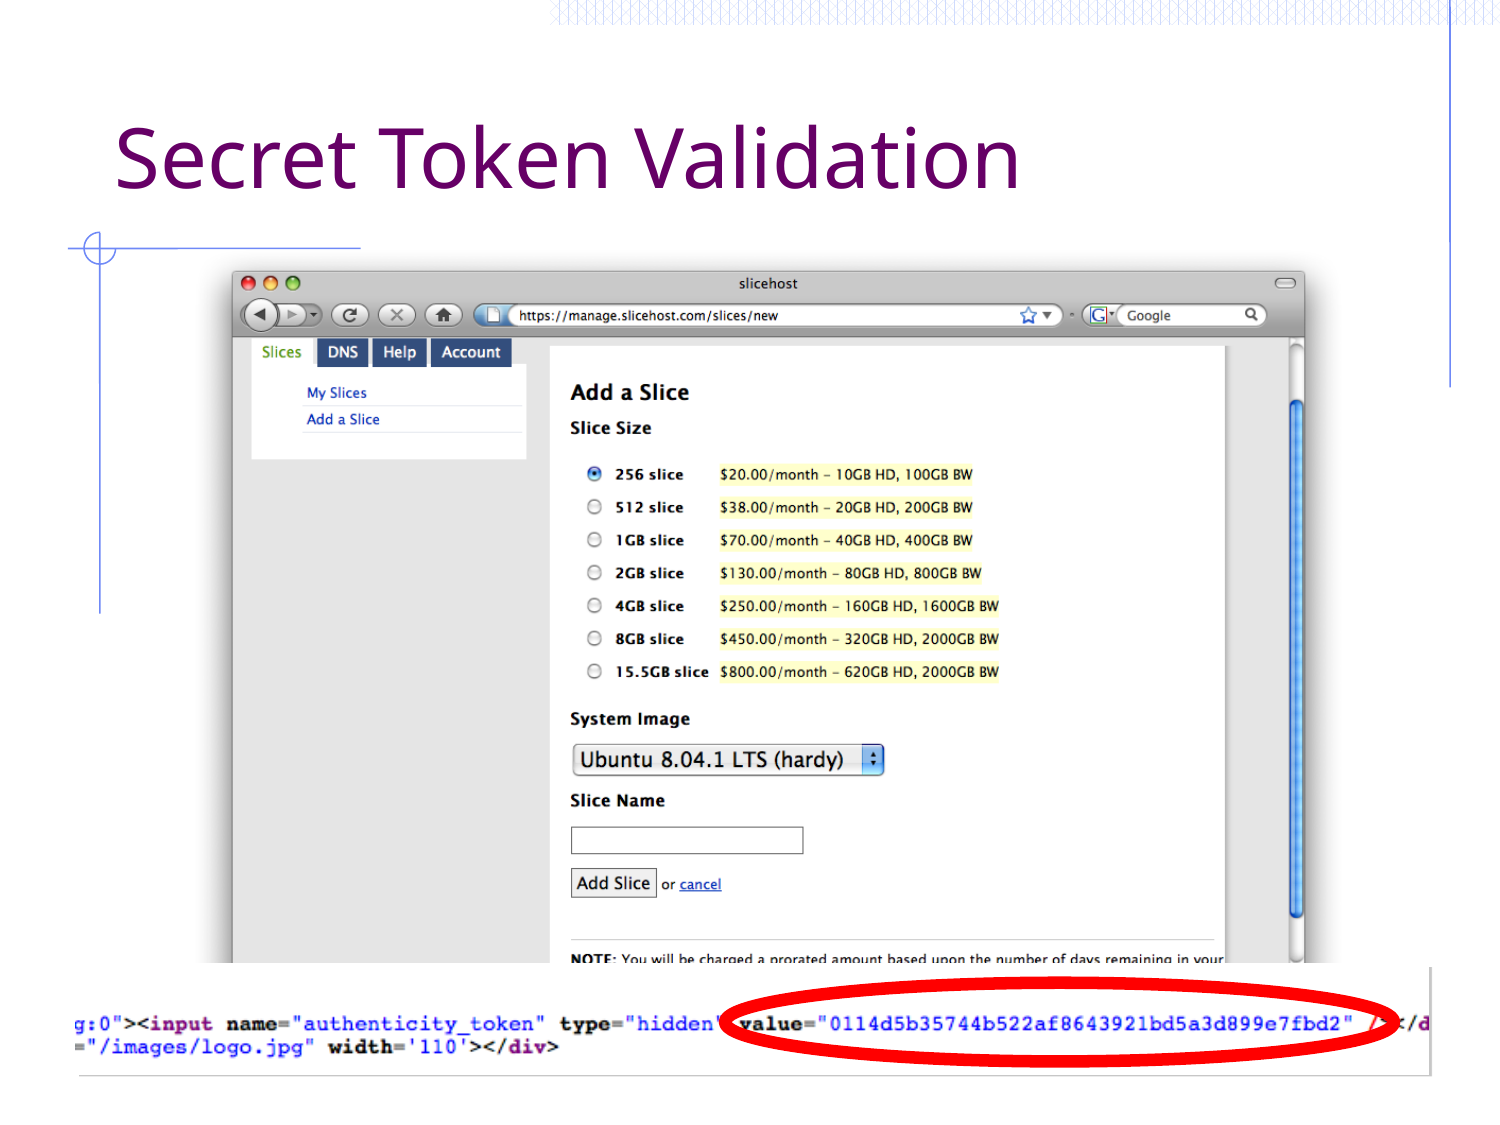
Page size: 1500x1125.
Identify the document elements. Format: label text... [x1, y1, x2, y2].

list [74, 245, 1463, 1076]
title Secret Token Validation [99, 49, 1376, 213]
picture [74, 962, 1430, 1076]
